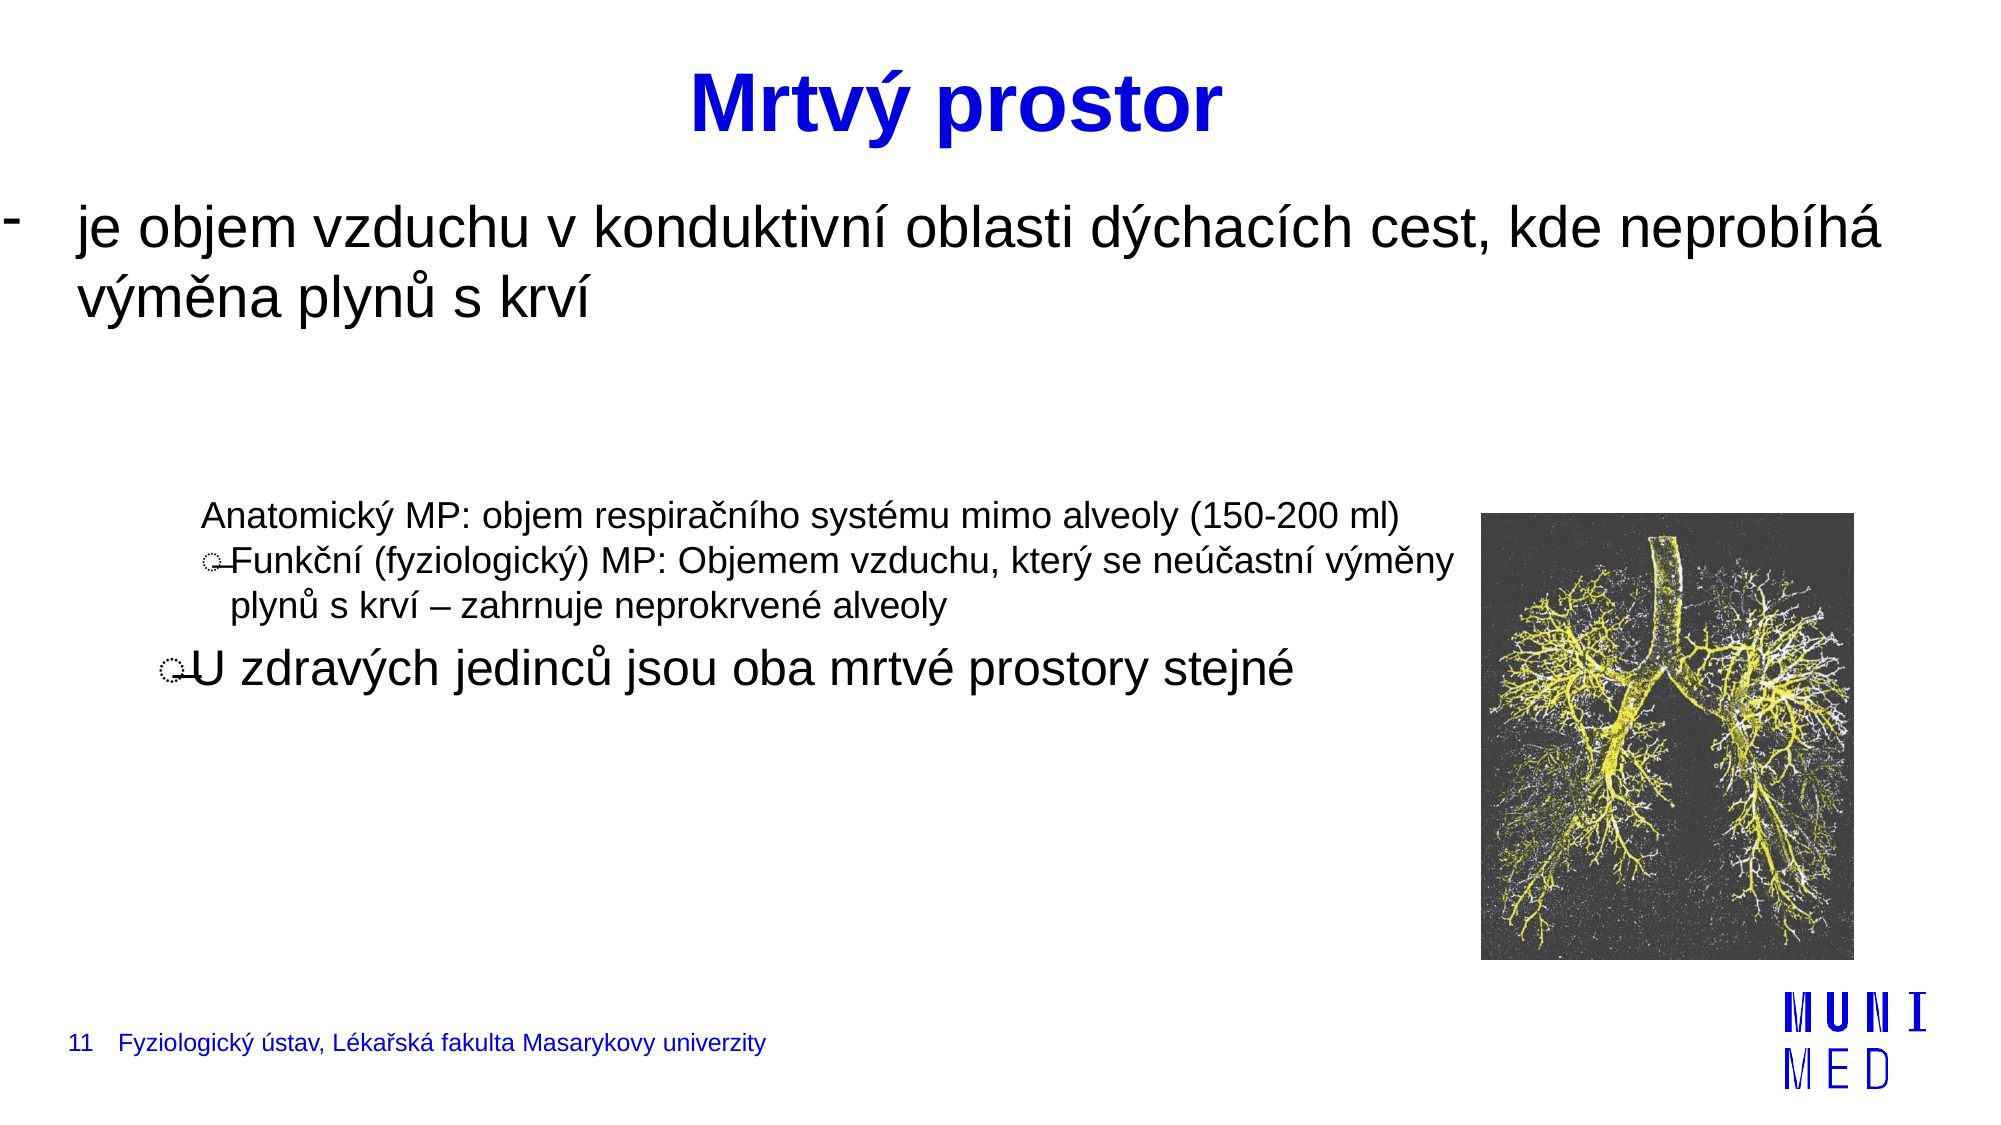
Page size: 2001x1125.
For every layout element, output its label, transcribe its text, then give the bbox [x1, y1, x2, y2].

slide_number 11 [61, 1027, 769, 1125]
picture [1827, 992, 1848, 1032]
text_box Fyziologický ústav, Lékařská fakulta Masarykovy univerzity [116, 1027, 769, 1057]
picture [1785, 992, 1811, 1032]
text_box je objem vzduchu v konduktivní oblasti dýchacích cest, kde neprobíhá výměna plynů s krví [0, 187, 2000, 382]
text_box Anatomický MP: objem respiračního systému mimo alveoly (150-200 ml) ̶ Funkční (fyziologický) MP: Objemem vzduchu, který se neúčastní výměny plynů s krví – zahrnuje neprokrvené alveoly ̶ U zdravých jedinců jsou oba mrtvé prostory stejné [142, 483, 1513, 763]
picture [1785, 1048, 1810, 1089]
picture [1867, 1048, 1888, 1089]
picture [1867, 992, 1888, 1032]
title Mrtvý prostor [687, 46, 2000, 187]
picture [1481, 512, 1854, 960]
